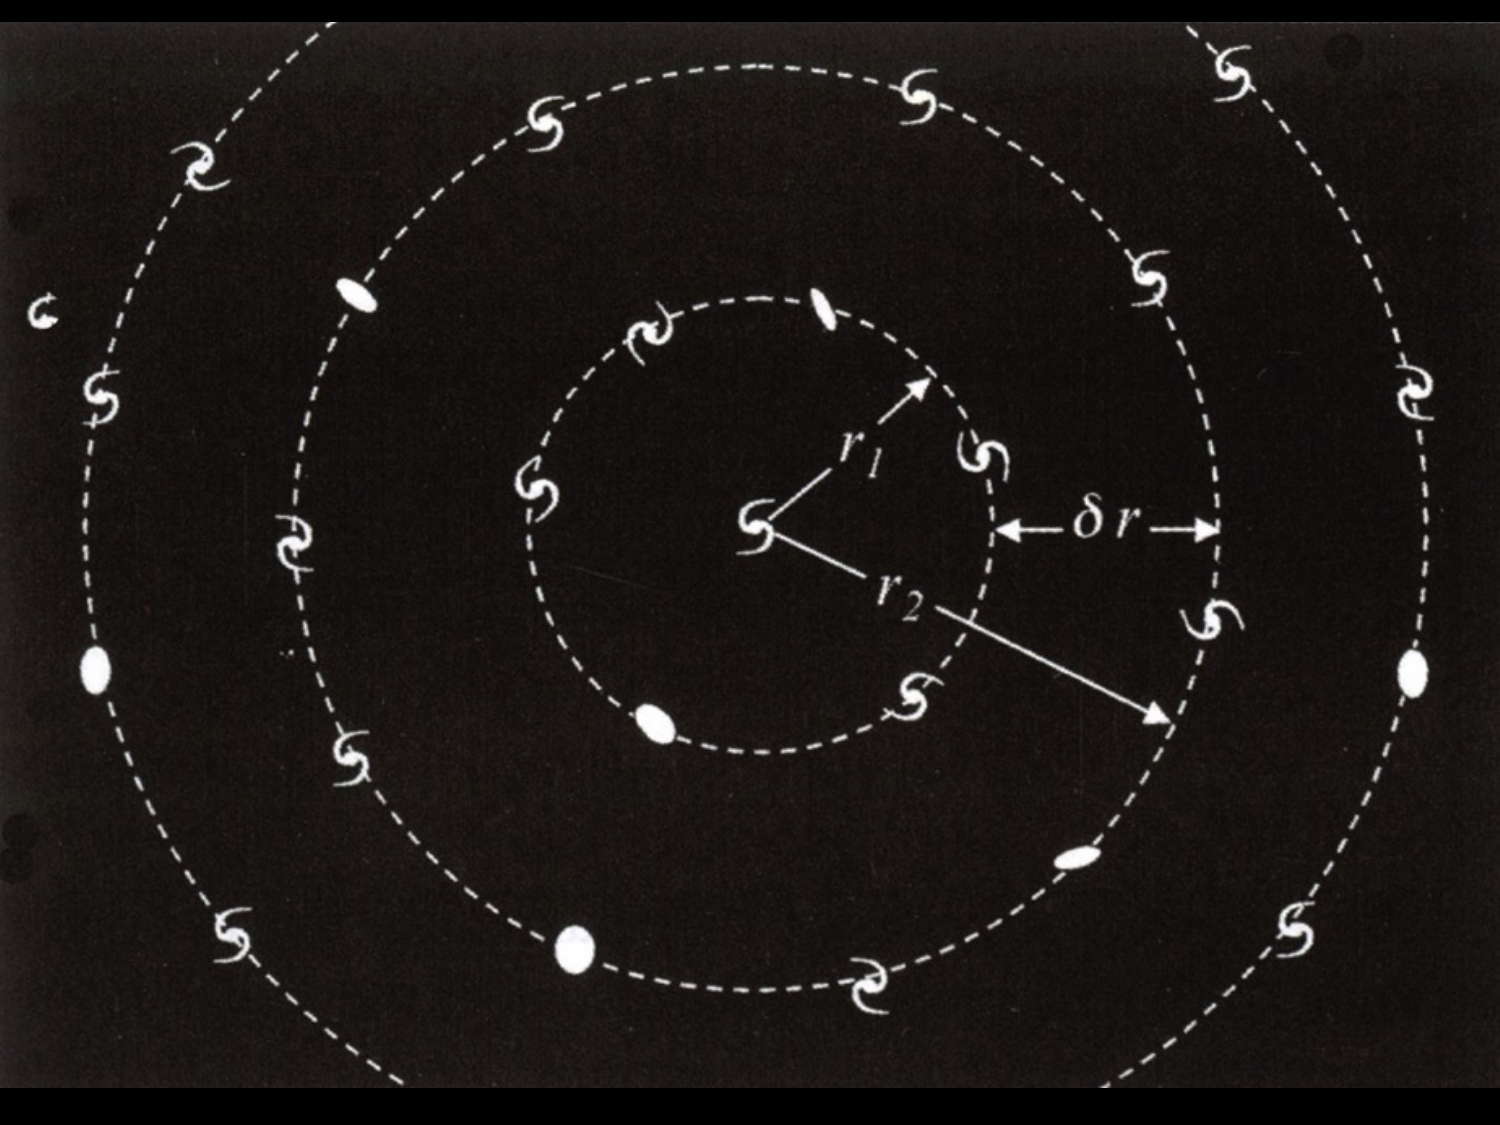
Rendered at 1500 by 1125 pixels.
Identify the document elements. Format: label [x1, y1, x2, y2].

list [0, 21, 1500, 1088]
